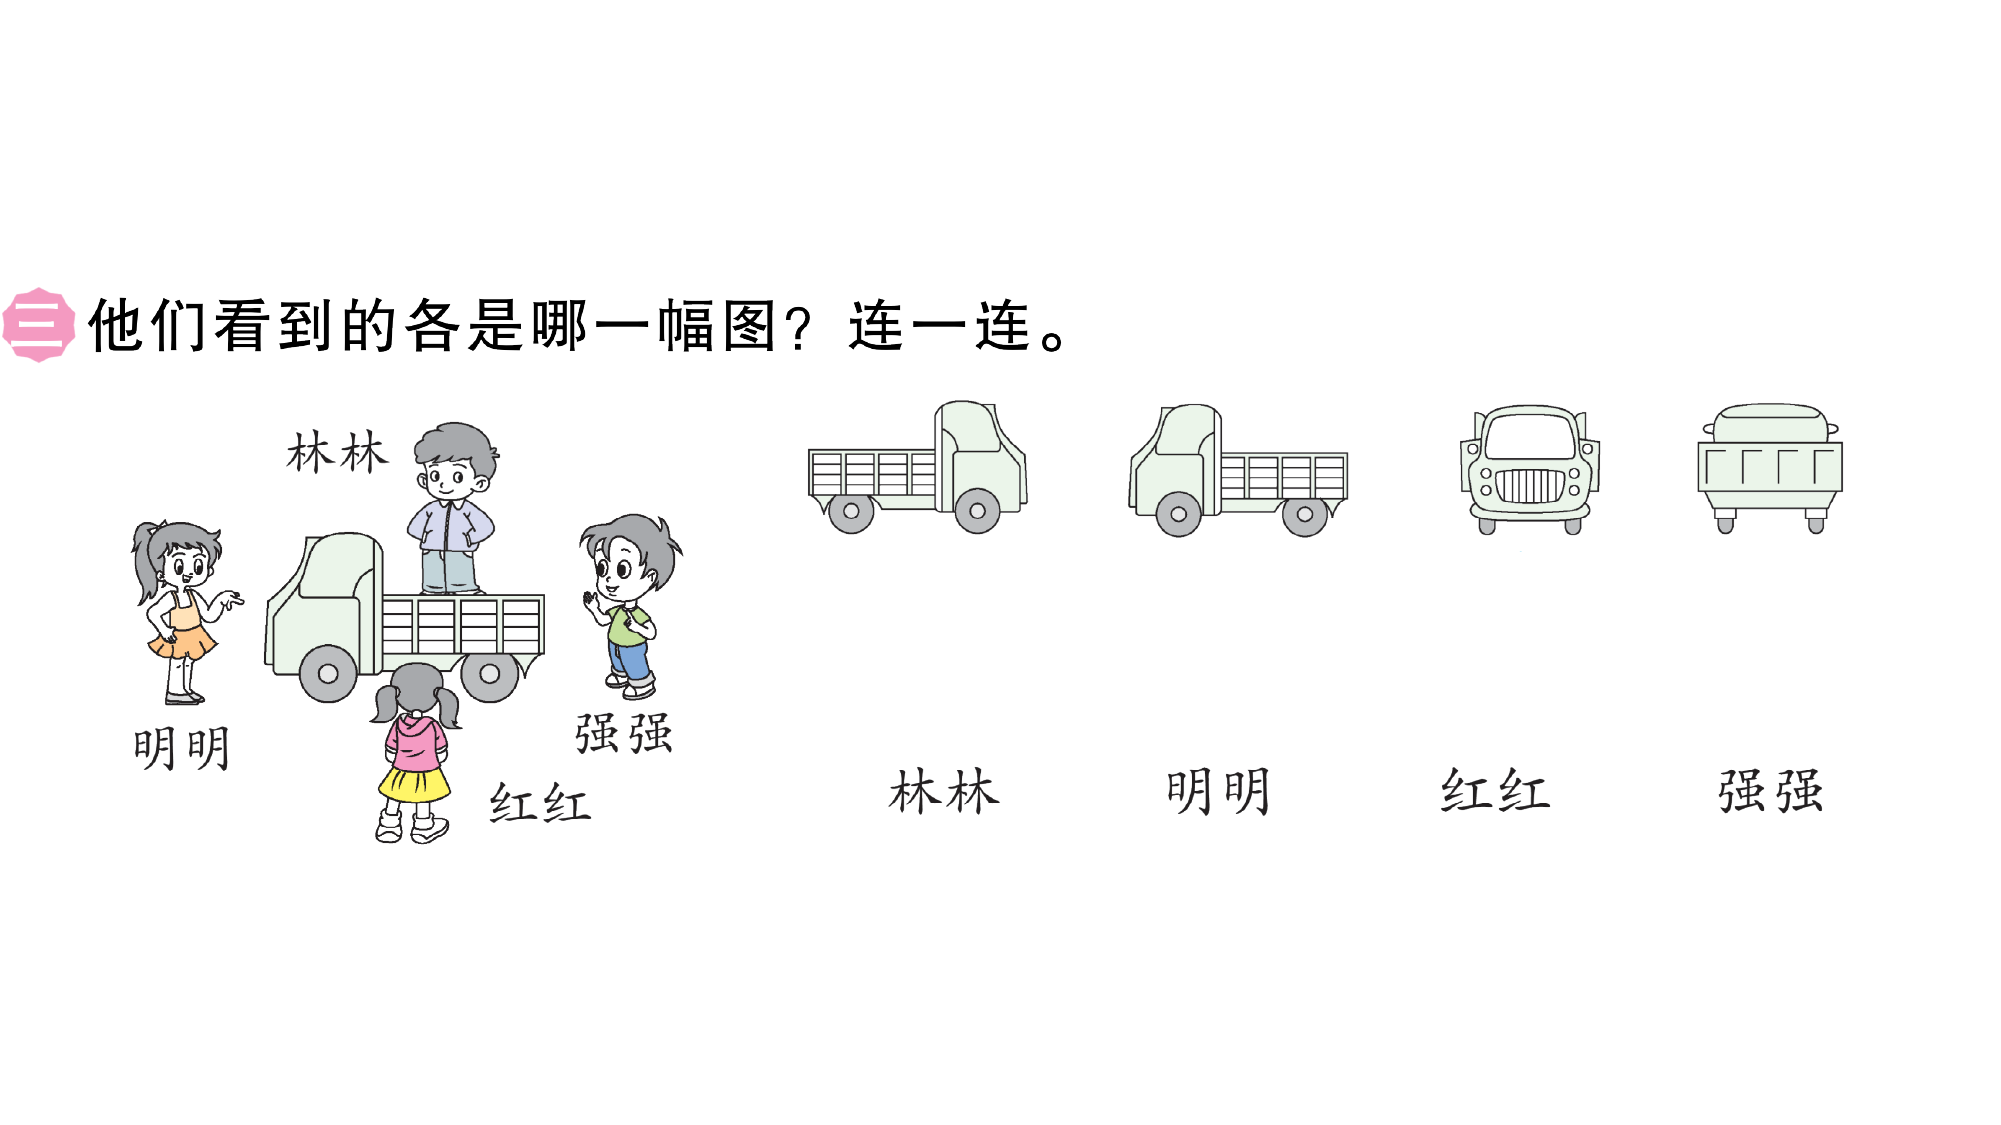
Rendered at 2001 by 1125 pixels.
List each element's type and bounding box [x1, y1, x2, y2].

picture [0, 255, 1993, 869]
